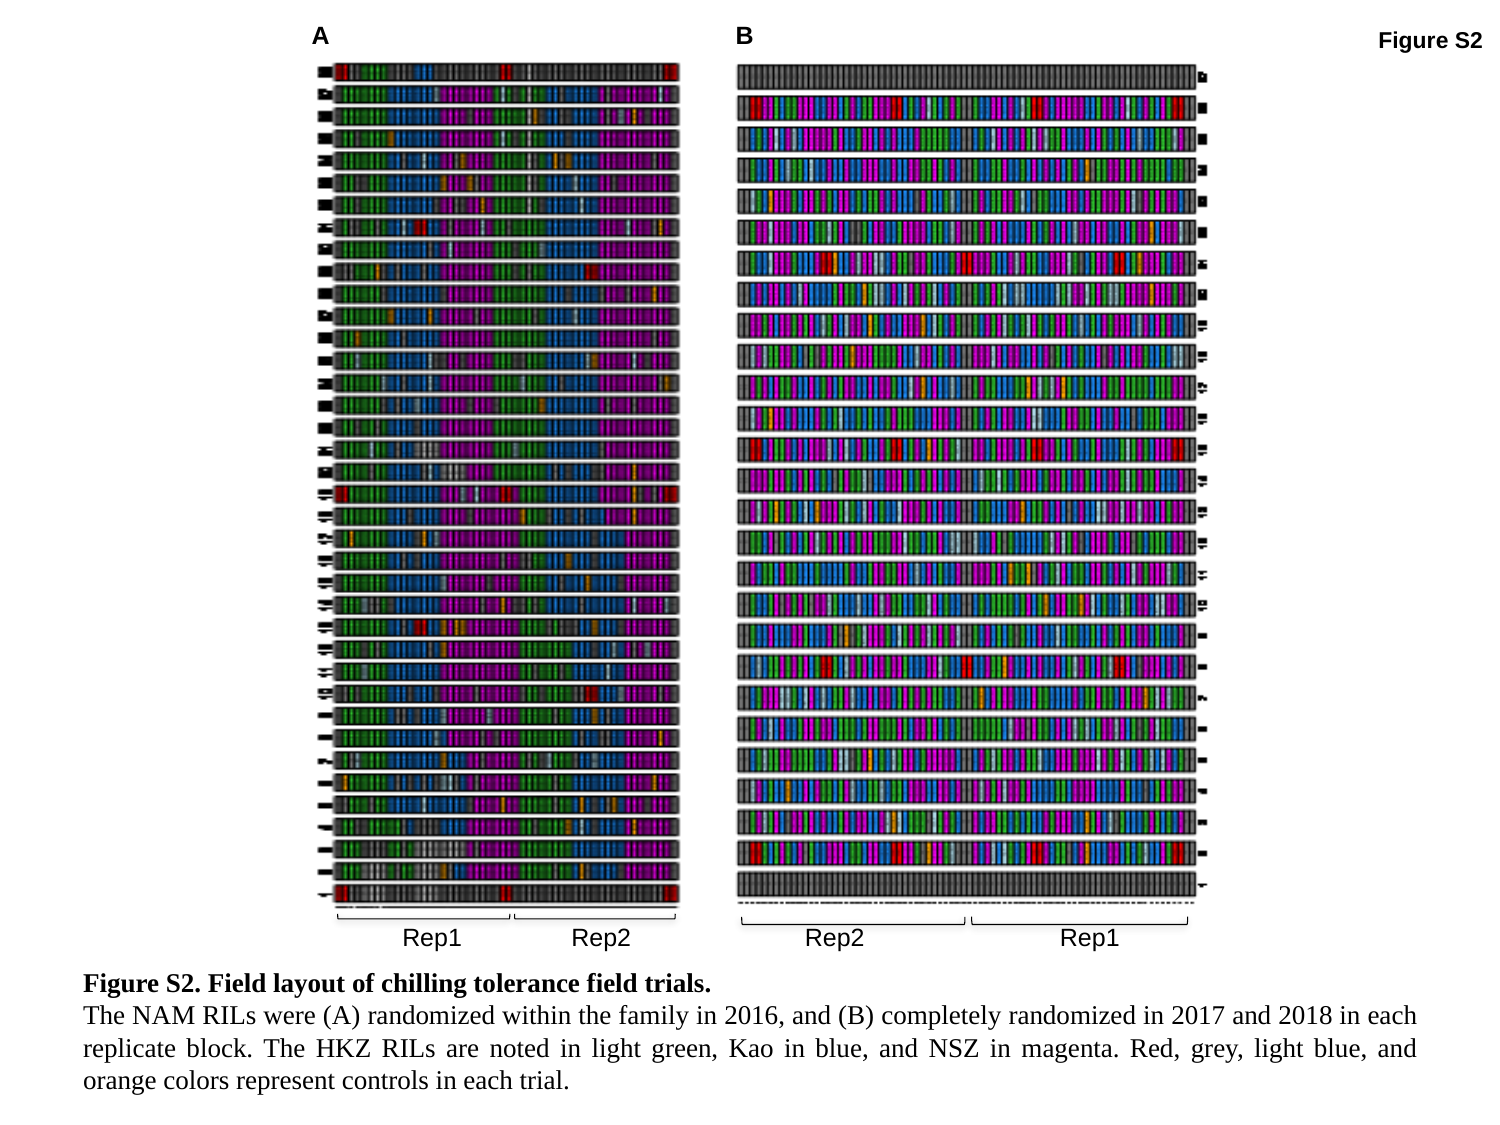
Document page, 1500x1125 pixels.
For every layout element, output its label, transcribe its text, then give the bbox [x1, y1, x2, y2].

text_box Figure S2 [1364, 19, 1497, 61]
text_box Figure S2. Field layout of chilling tolerance field trials. The NAM RILs were (A) randomized within the family in 2016, and (B) completely randomized in 2017 and 2018 in each replicate block. The HKZ RILs are noted in light green, Kao in blue, and NSZ in magenta. Red, grey, light blue, and orange colors represent controls in each trial. [68, 957, 1432, 1103]
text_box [287, 11, 1213, 960]
